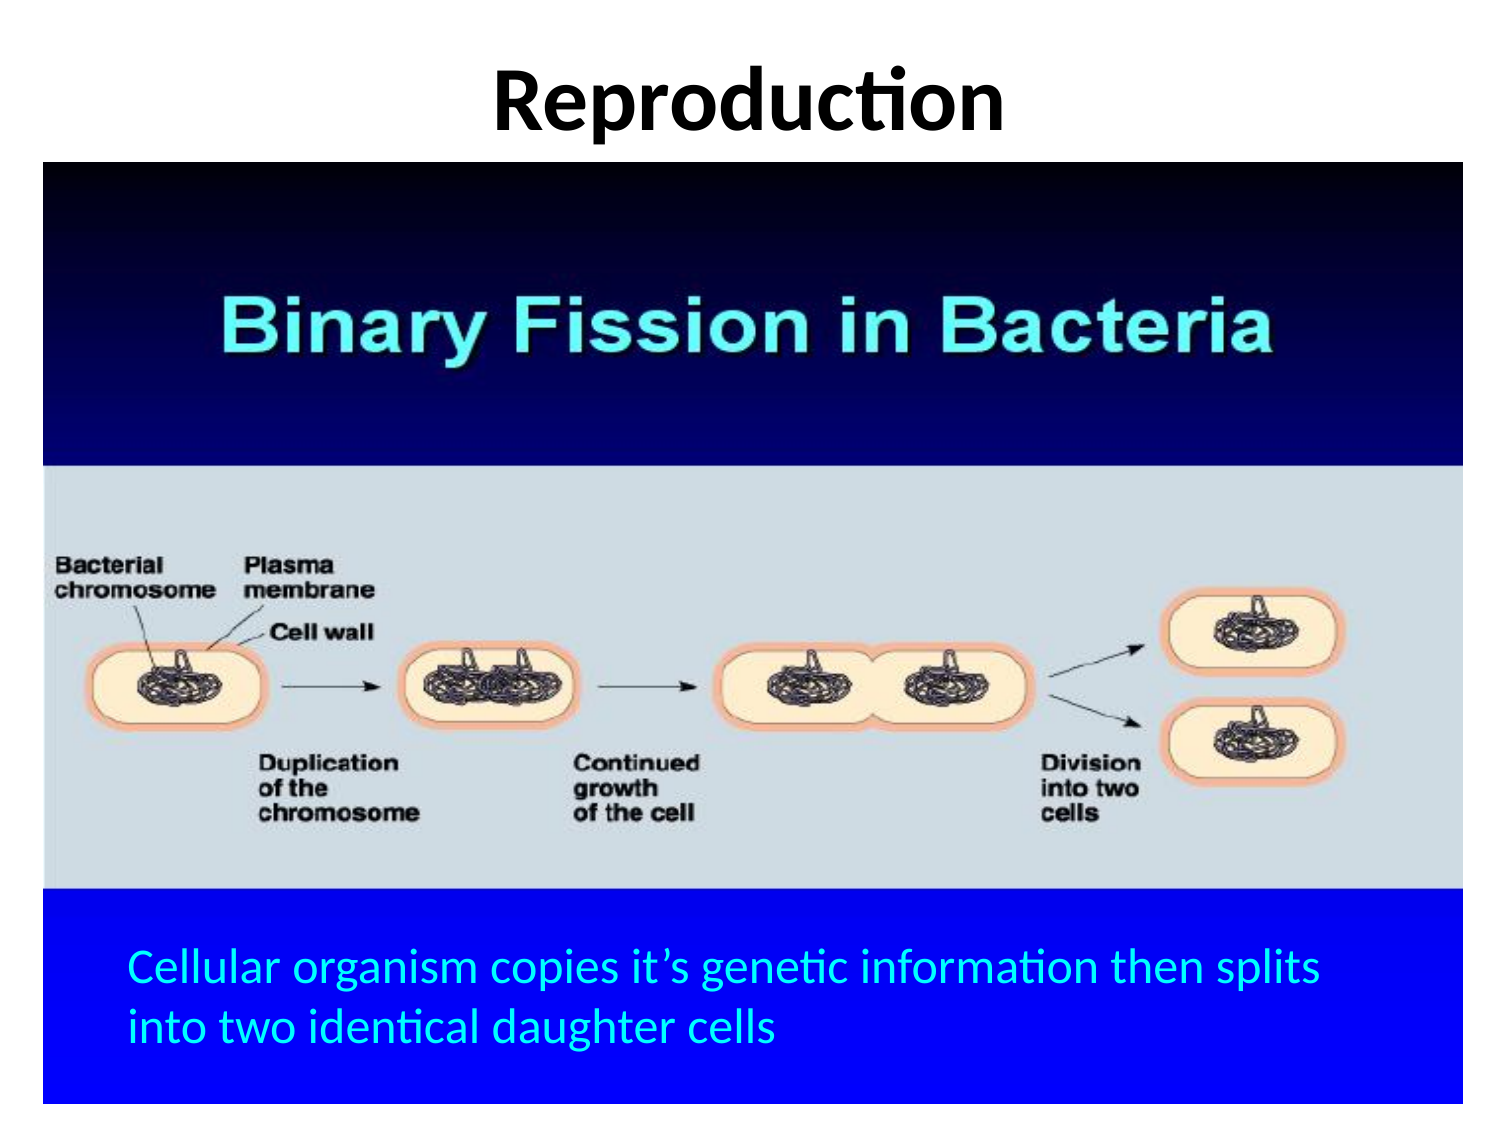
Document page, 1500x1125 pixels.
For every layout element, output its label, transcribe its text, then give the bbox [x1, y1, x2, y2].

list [42, 162, 1463, 1105]
title Reproduction [75, 0, 1425, 160]
